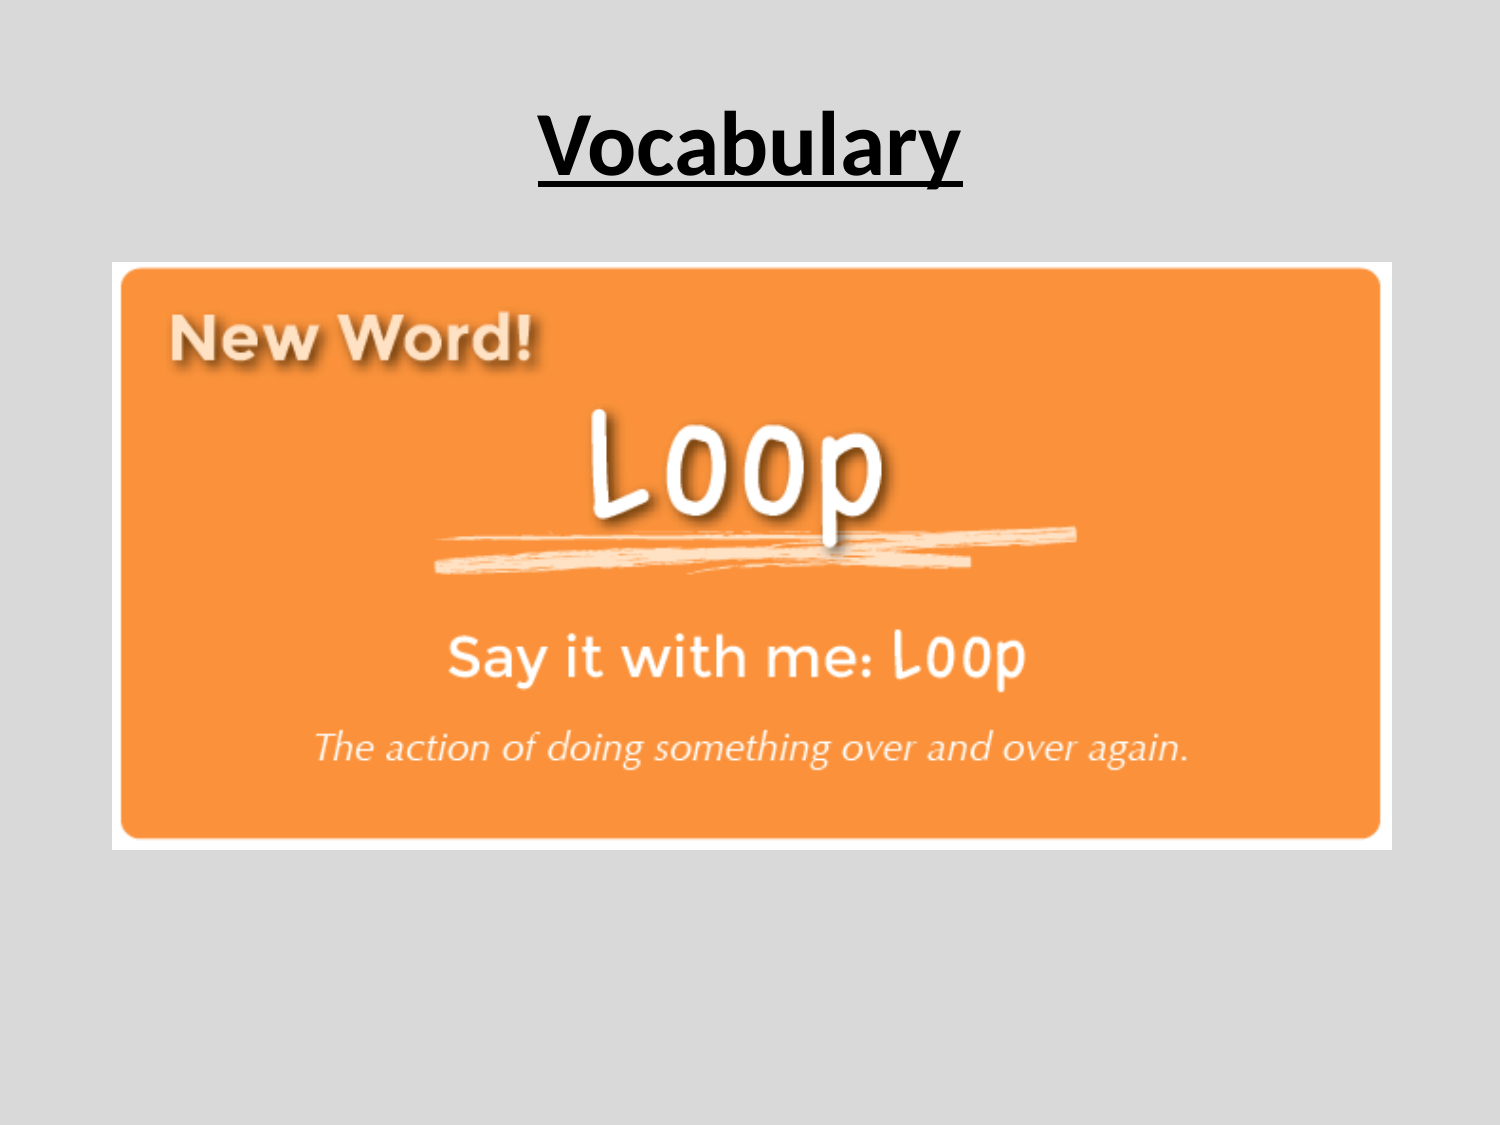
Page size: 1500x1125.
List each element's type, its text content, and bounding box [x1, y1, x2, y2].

picture [112, 262, 1392, 851]
title Vocabulary [75, 45, 1425, 233]
